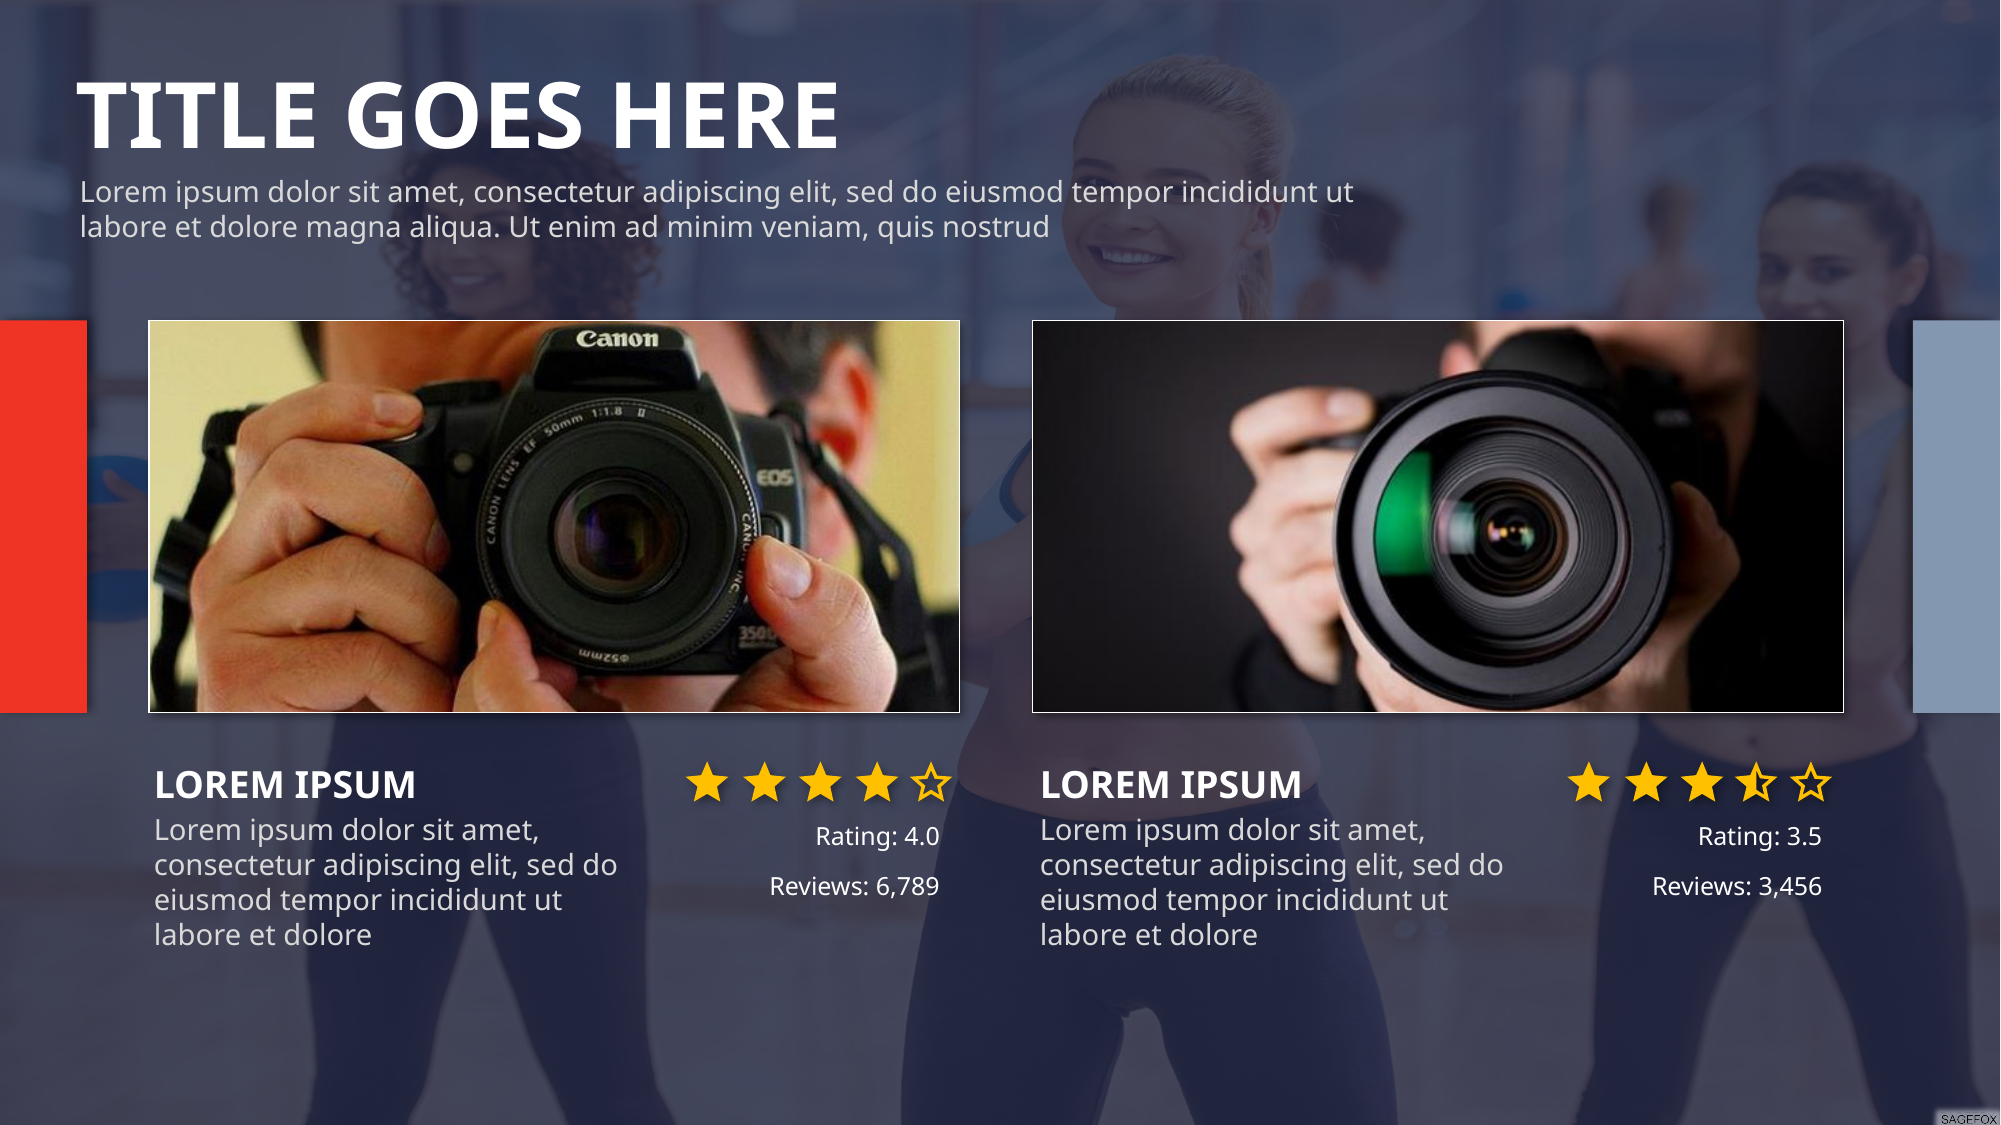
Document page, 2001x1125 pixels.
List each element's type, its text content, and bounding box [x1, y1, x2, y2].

text_box LOREM IPSUM Lorem ipsum dolor sit amet, consectetur adipiscing elit, sed do eiusmod tempor incididunt ut labore et dolore [143, 755, 647, 957]
text_box [1032, 319, 1844, 714]
text_box [798, 761, 842, 802]
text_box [60, 49, 1370, 288]
text_box [1789, 761, 1833, 802]
text_box [743, 761, 786, 802]
picture [1938, 1114, 1999, 1125]
text_box LOREM IPSUM Lorem ipsum dolor sit amet, consectetur adipiscing elit, sed do eiusmod tempor incididunt ut labore et dolore [1029, 755, 1533, 957]
text_box [1734, 761, 1778, 802]
text_box [148, 319, 960, 714]
text_box [0, 319, 88, 714]
text_box [685, 761, 729, 802]
text_box Rating: 3.5 Reviews: 3,456 [1612, 813, 1838, 908]
text_box [1624, 761, 1668, 802]
text_box [1567, 761, 1611, 802]
text_box Rating: 4.0 Reviews: 6,789 [729, 812, 955, 908]
text_box [909, 761, 953, 802]
text_box [1680, 761, 1724, 802]
text_box [855, 761, 899, 802]
text_box [1912, 319, 2000, 714]
